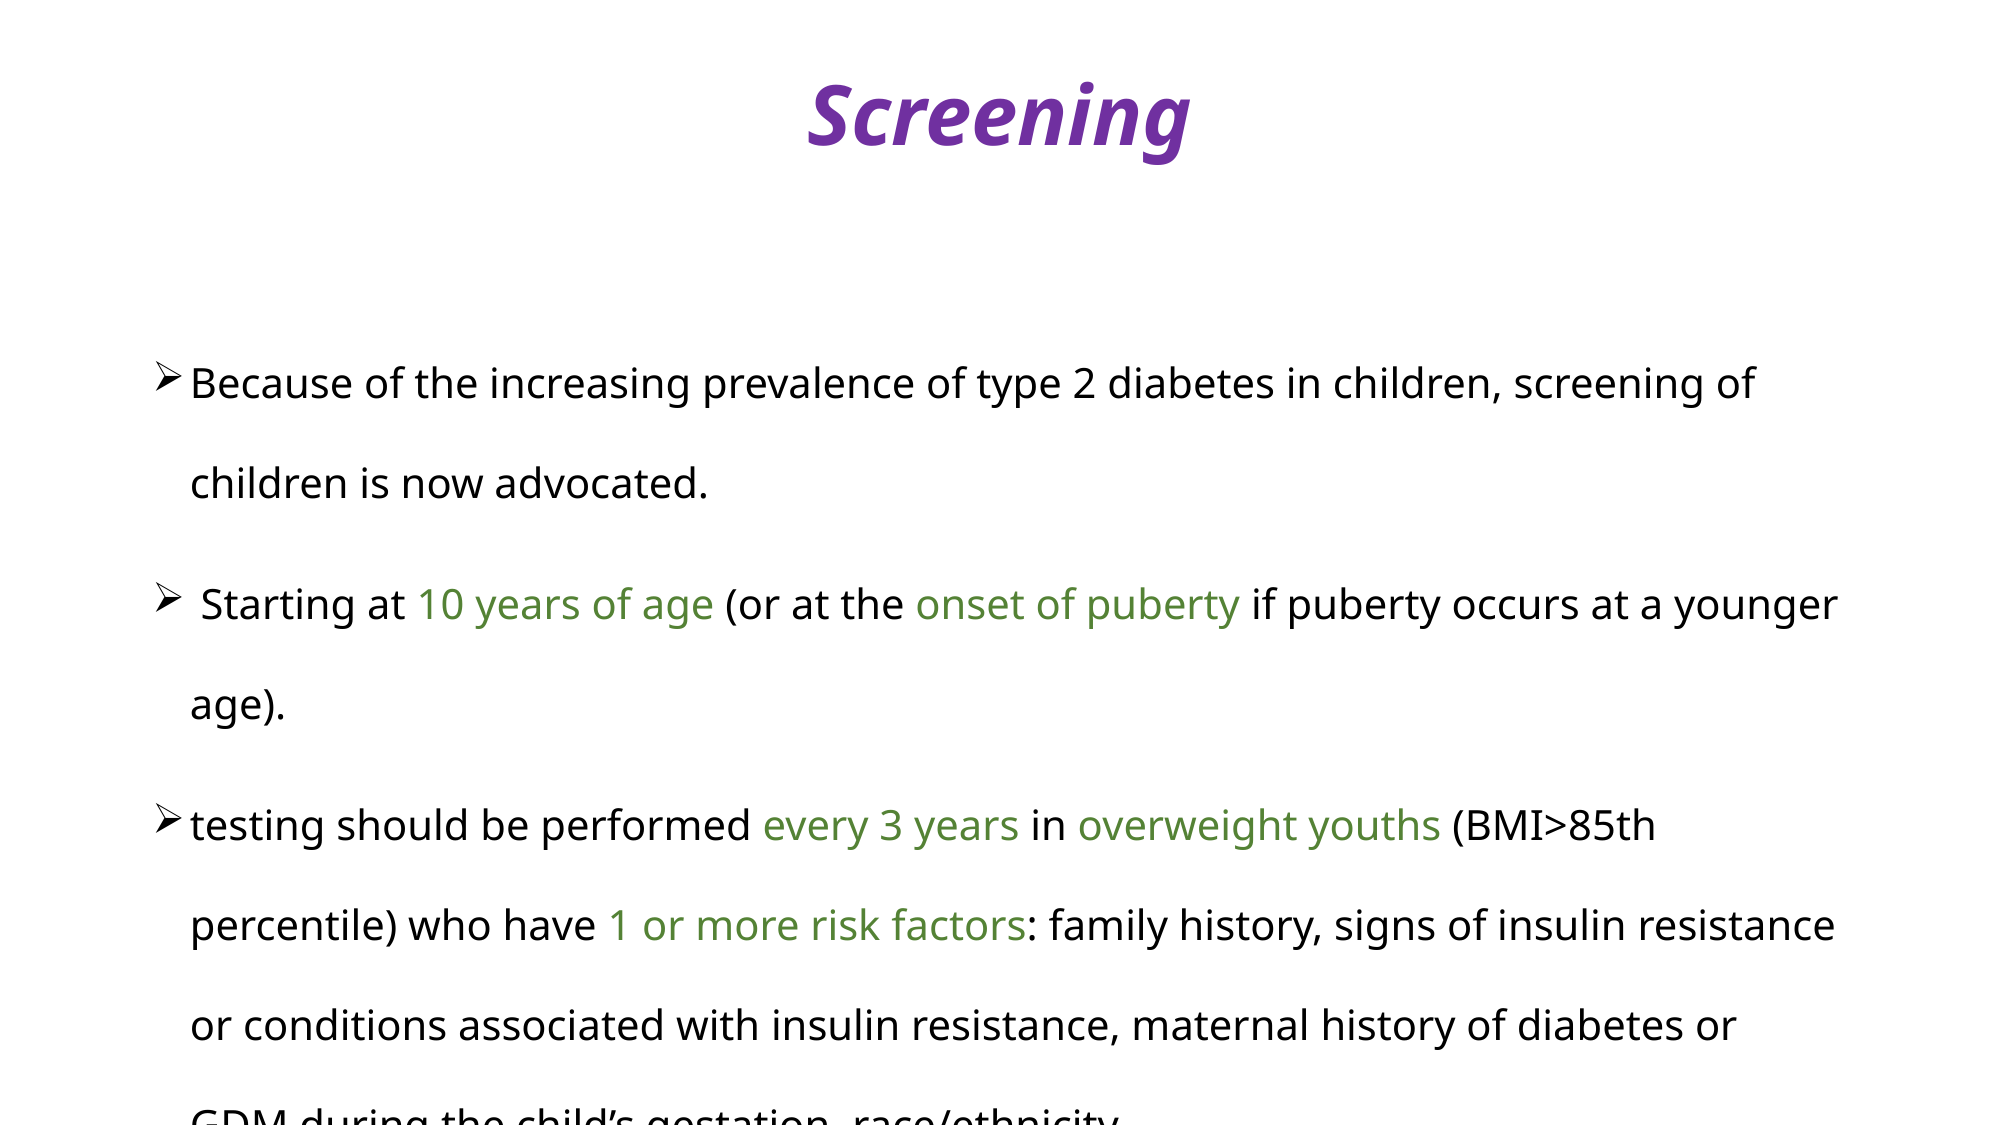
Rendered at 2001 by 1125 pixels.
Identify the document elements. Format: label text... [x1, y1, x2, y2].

list Because of the increasing prevalence of type 2 diabetes in children, screening of children is now advocated. Starting at 10 years of age (or at the onset of puberty if puberty occurs at a younger age). testing should be performed every 3 years in overweight youths (BMI>85th percentile) who have 1 or more risk factors: family history, signs of insulin resistance or conditions associated with insulin resistance, maternal history of diabetes or GDM during the child’s gestation, race/ethnicity [137, 299, 1863, 1014]
title Screening [137, 59, 1863, 278]
